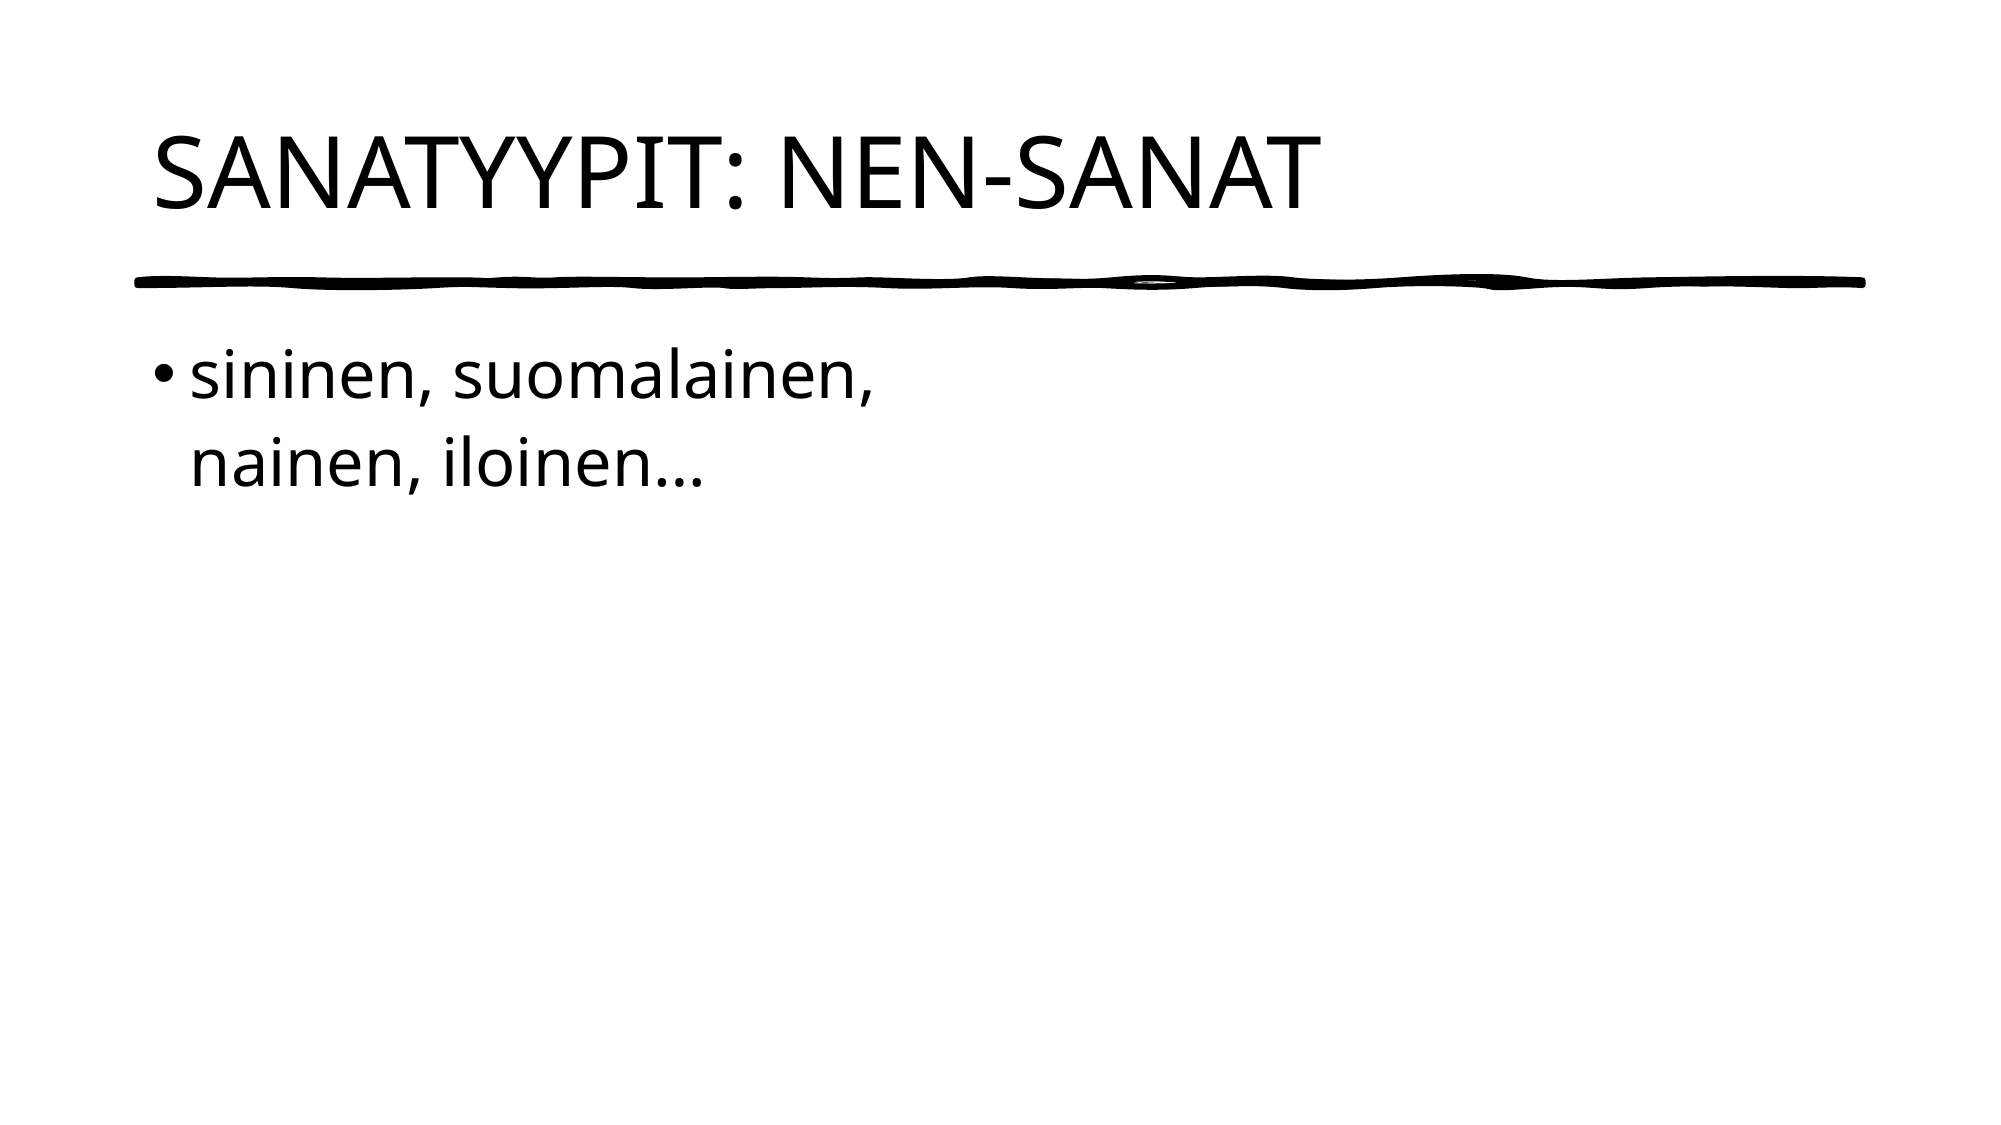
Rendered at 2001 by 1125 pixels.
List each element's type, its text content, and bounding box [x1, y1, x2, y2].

list sininen, suomalainen, nainen, iloinen… [137, 316, 988, 1066]
title SANATYYPIT: NEN-SANAT [137, 59, 1863, 278]
